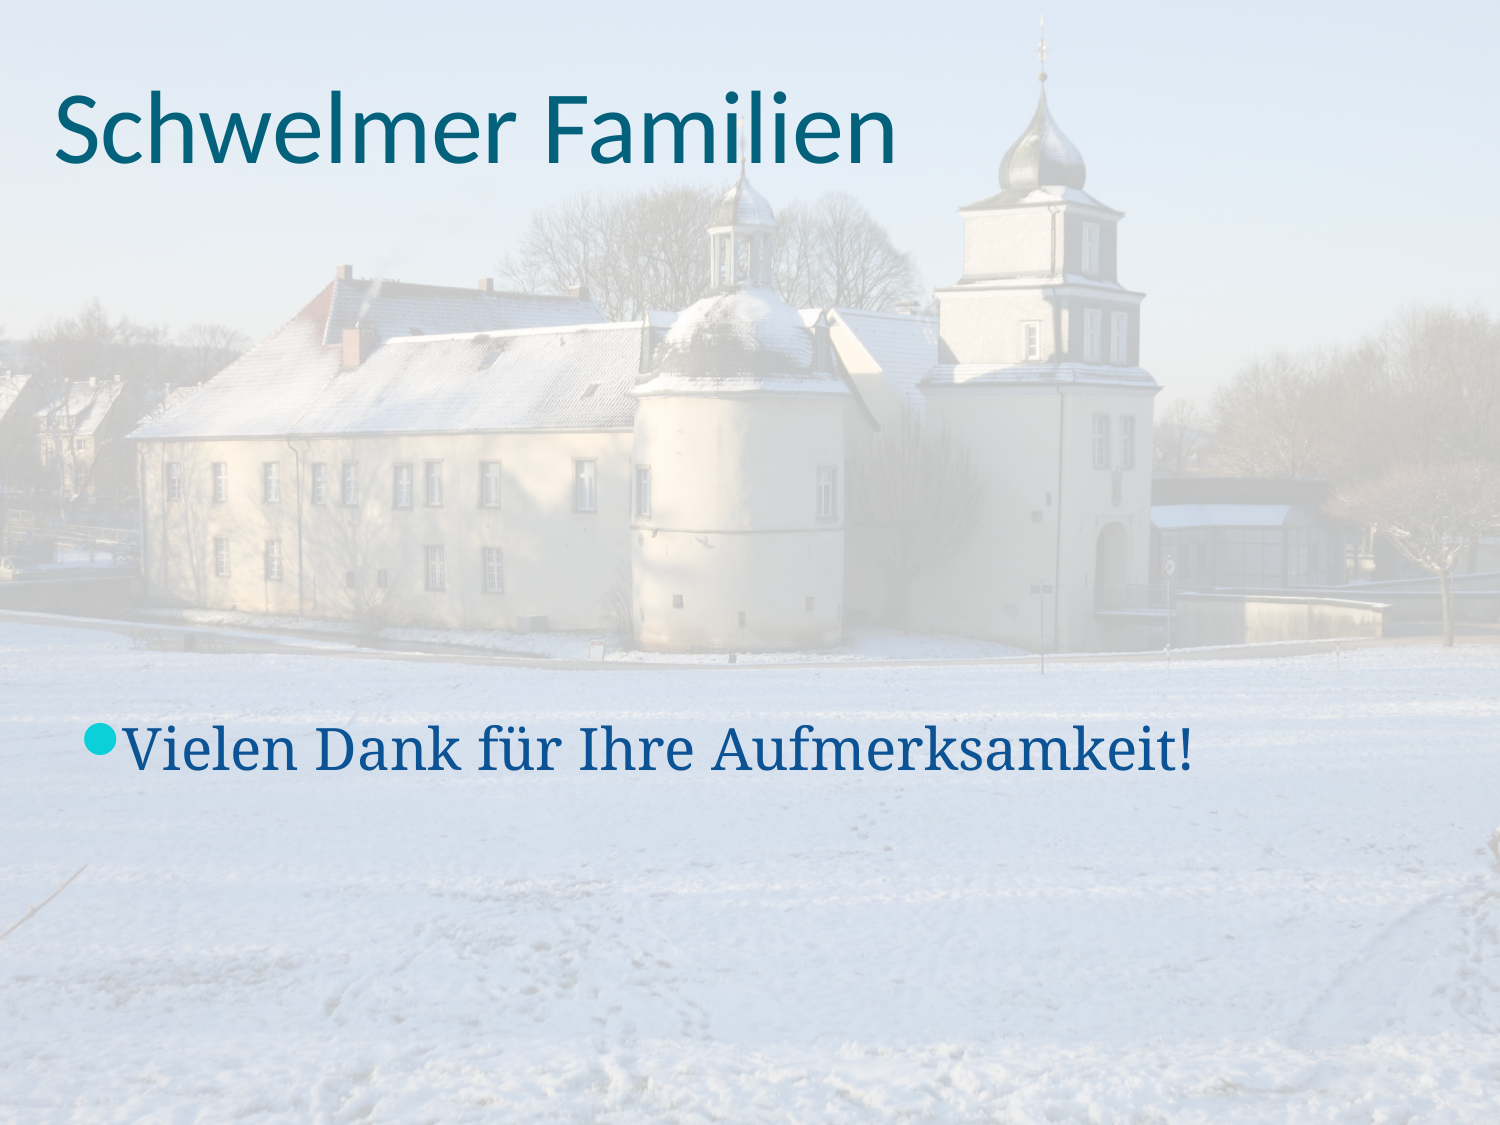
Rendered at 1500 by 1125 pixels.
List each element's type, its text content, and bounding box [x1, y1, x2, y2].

list Vielen Dank für Ihre Aufmerksamkeit! [64, 704, 1415, 832]
title Schwelmer Familien [53, 42, 963, 185]
